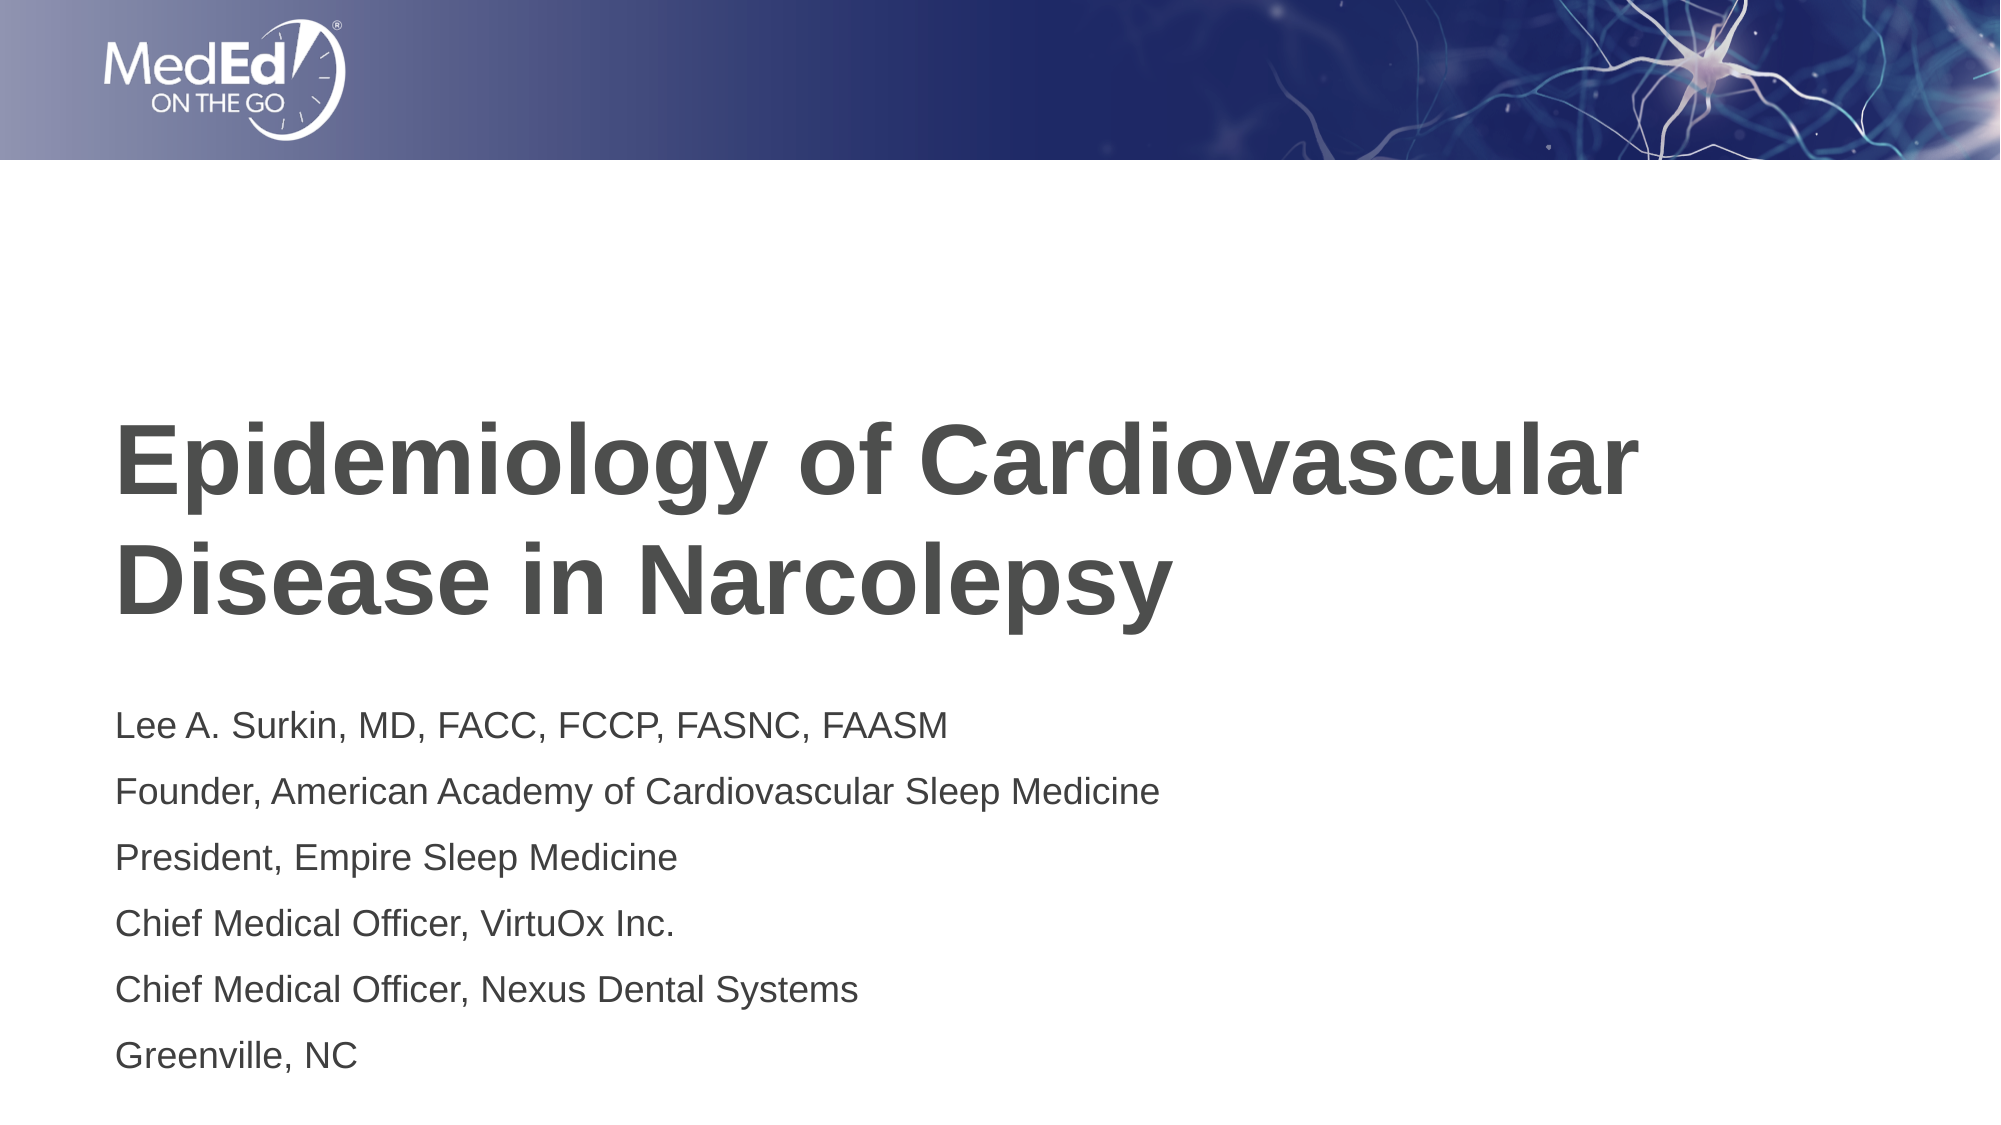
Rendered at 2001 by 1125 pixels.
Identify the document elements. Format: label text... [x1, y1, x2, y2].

picture [0, 0, 2000, 160]
title Epidemiology of Cardiovascular Disease in Narcolepsy [99, 280, 1825, 693]
list Lee A. Surkin, MD, FACC, FCCP, FASNC, FAASM Founder, American Academy of Cardiovascular Sleep Medicine President, Empire Sleep Medicine Chief Medical Officer, VirtuOx Inc. Chief Medical Officer, Nexus Dental Systems Greenville, NC [99, 693, 1825, 940]
